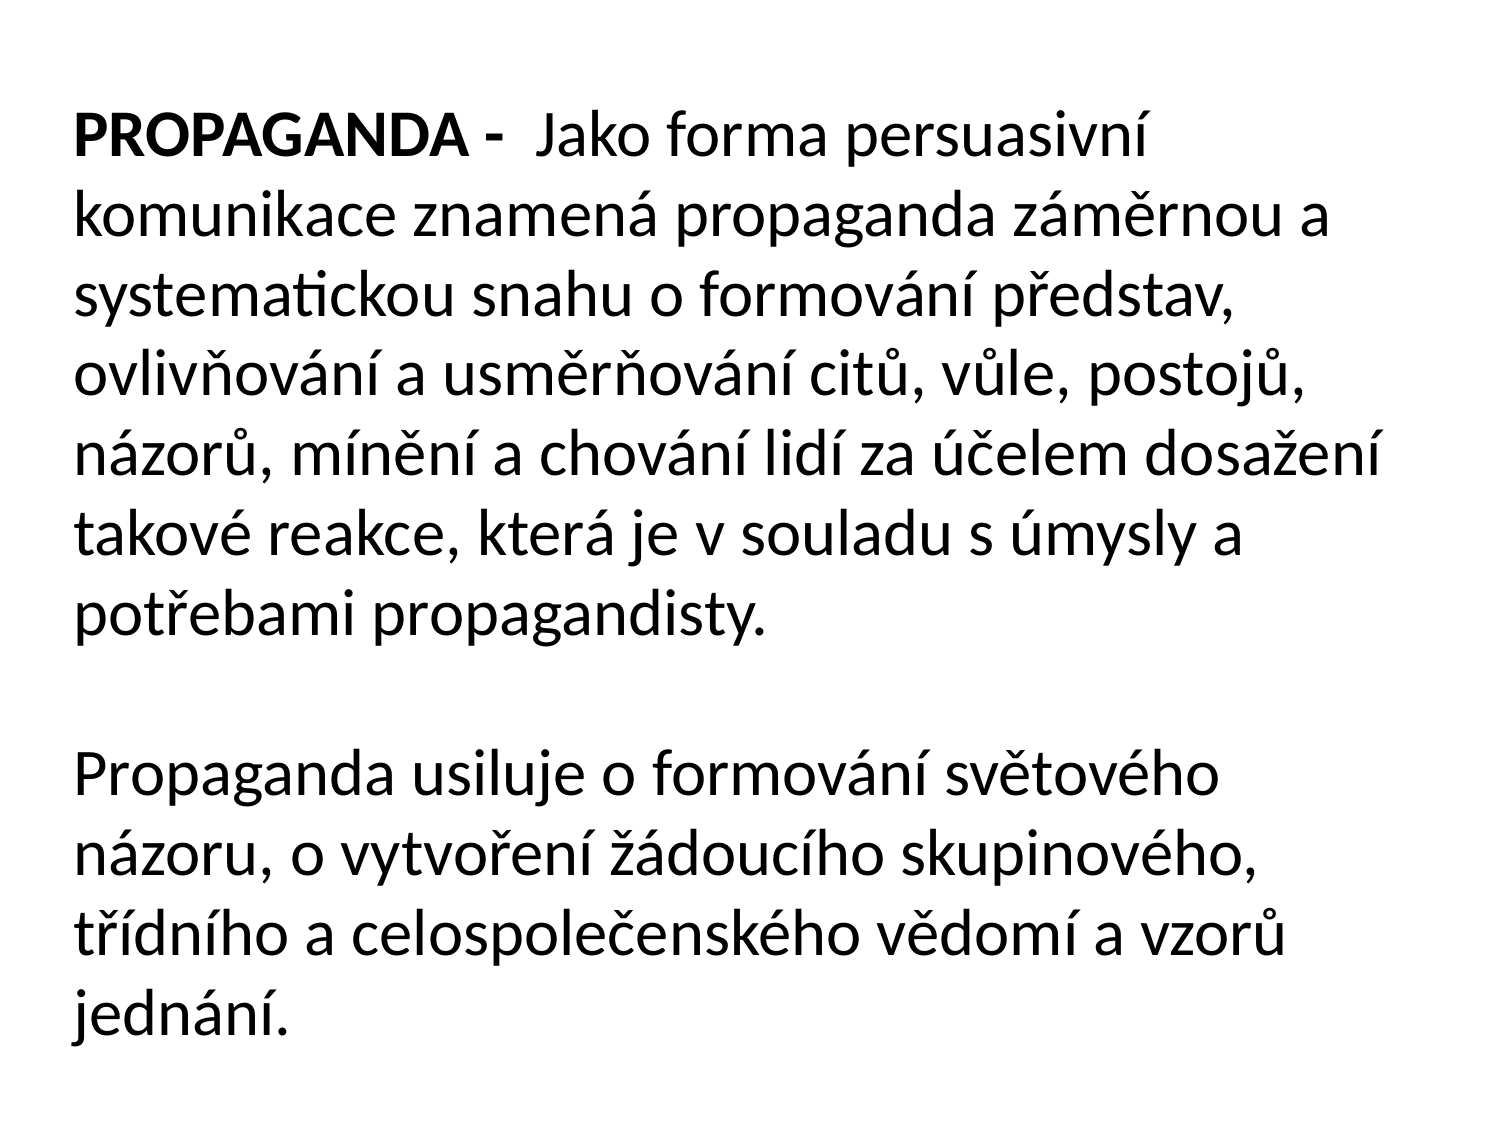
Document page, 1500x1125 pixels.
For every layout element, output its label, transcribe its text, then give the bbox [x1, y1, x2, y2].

text_box PROPAGANDA - Jako forma persuasivní komunikace znamená propaganda záměrnou a systematickou snahu o formování představ, ovlivňování a usměrňování citů, vůle, postojů, názorů, mínění a chování lidí za účelem dosažení takové reakce, která je v souladu s úmysly a potřebami propagandisty. Propaganda usiluje o formování světového názoru, o vytvoření žádoucího skupinového, třídního a celospolečenského vědomí a vzorů jednání. [58, 81, 1418, 1057]
